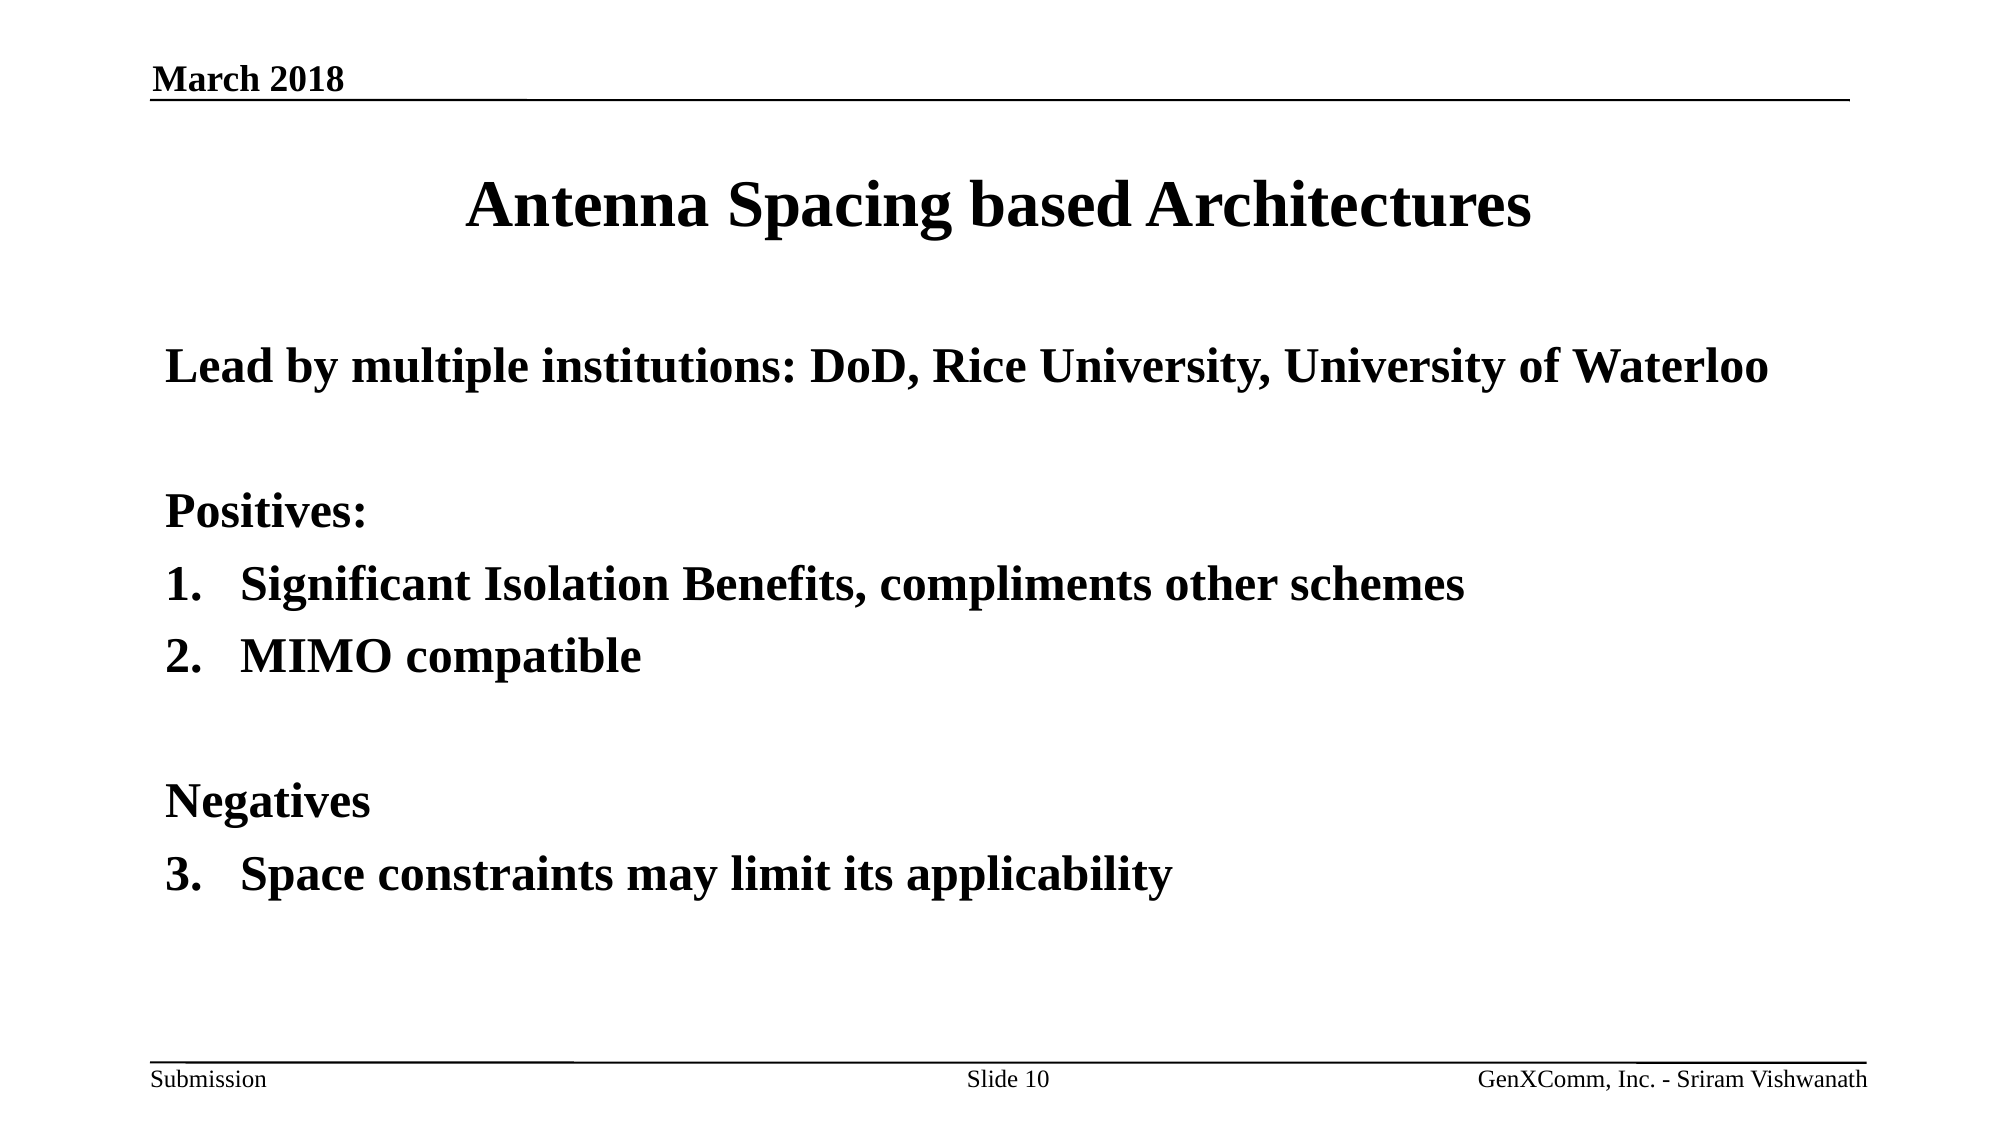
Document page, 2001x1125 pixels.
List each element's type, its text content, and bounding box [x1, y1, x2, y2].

footer GenXComm, Inc. - Sriram Vishwanath [1171, 1061, 1869, 1093]
slide_number Slide 10 [950, 1061, 1067, 1123]
list Lead by multiple institutions: DoD, Rice University, University of Waterloo Positives: Significant Isolation Benefits, compliments other schemes MIMO compatible Negatives Space constraints may limit its applicability [149, 324, 1850, 1000]
title Antenna Spacing based Architectures [149, 112, 1850, 288]
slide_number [152, 54, 563, 100]
